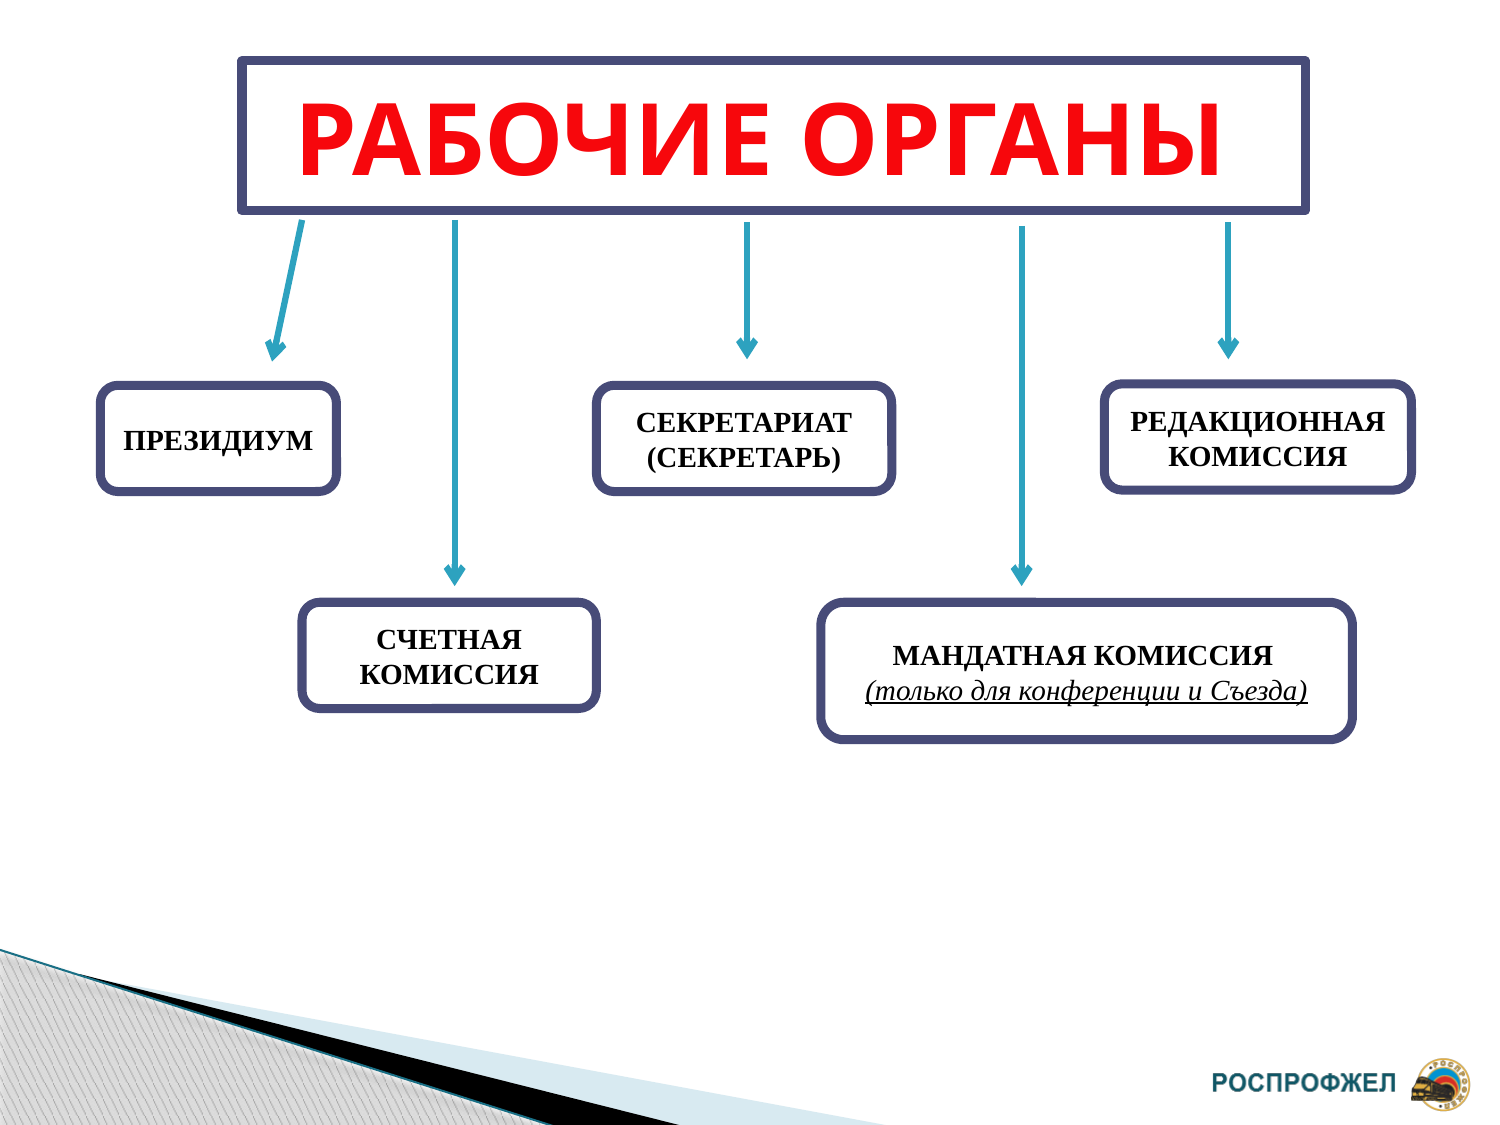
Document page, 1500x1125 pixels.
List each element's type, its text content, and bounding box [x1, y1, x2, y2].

text_box ПРЕЗИДИУМ [95, 380, 342, 497]
picture [1196, 1058, 1471, 1112]
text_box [271, 219, 303, 362]
text_box РАБОЧИЕ ОРГАНЫ [237, 56, 1310, 215]
text_box СЧЕТНАЯ КОМИССИЯ [297, 597, 601, 714]
text_box РЕДАКЦИОННАЯ КОМИССИЯ [1099, 379, 1417, 495]
text_box МАНДАТНАЯ КОМИССИЯ (только для конференции и Съезда) [816, 597, 1357, 745]
text_box СЕКРЕТАРИАТ (СЕКРЕТАРЬ) [591, 380, 897, 497]
